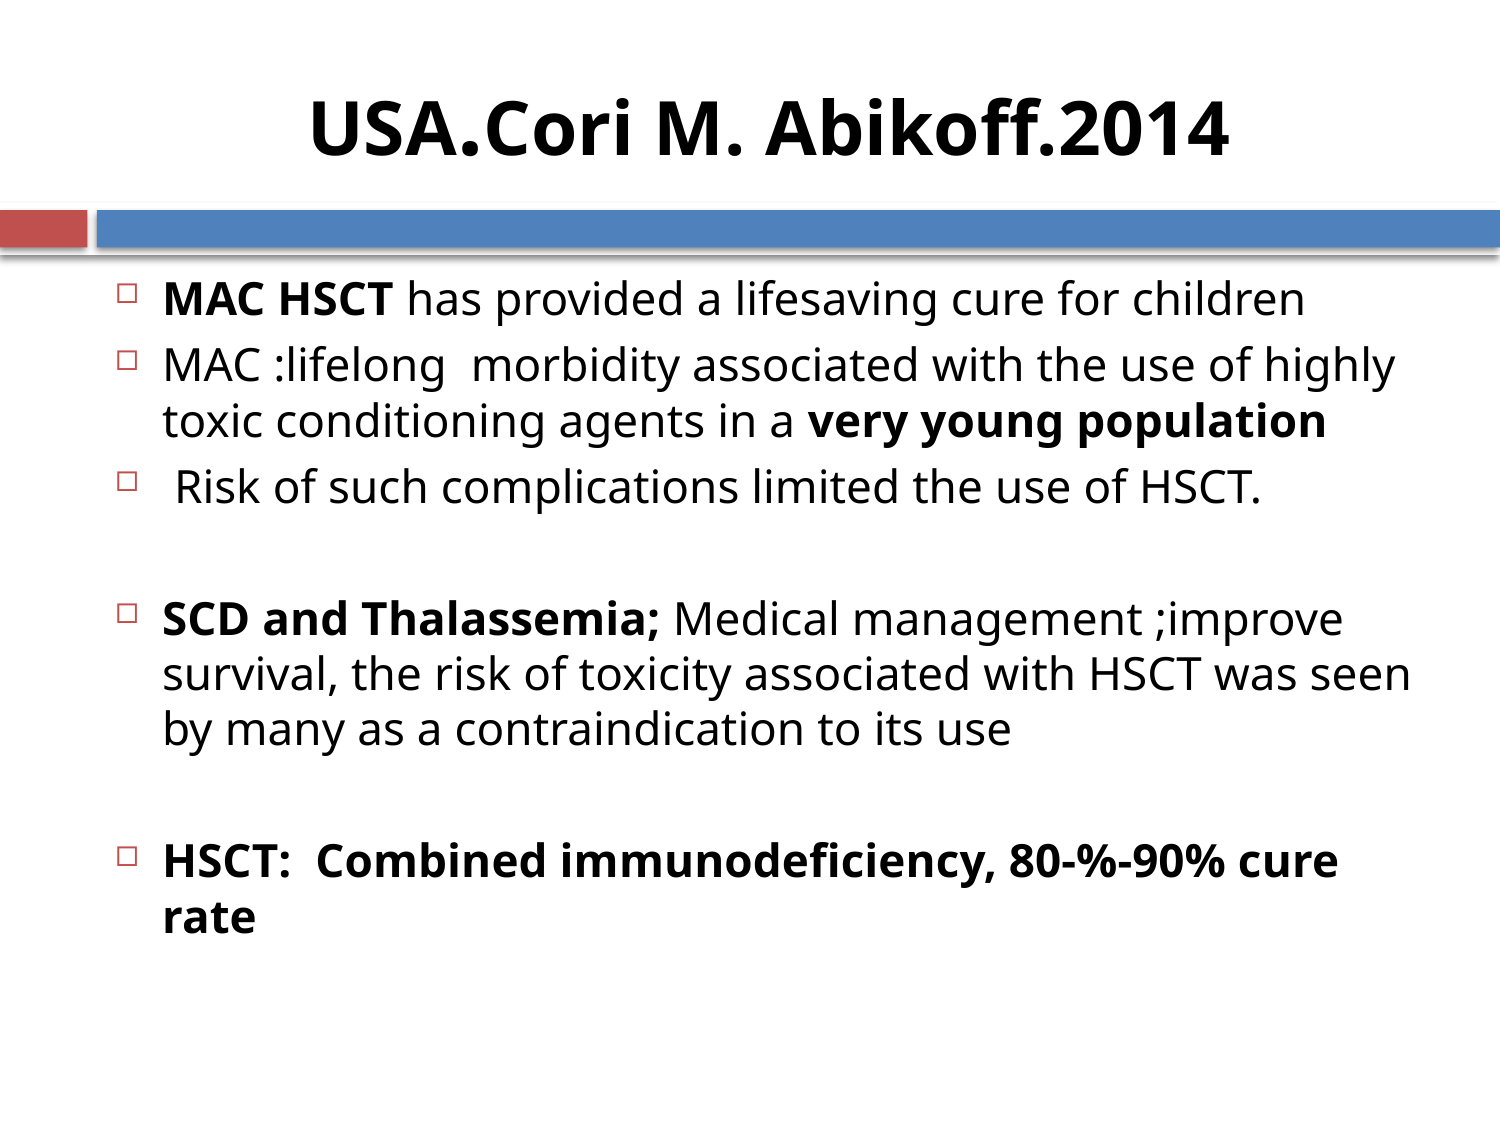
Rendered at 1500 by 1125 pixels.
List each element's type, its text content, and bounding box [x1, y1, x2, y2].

title USA.Cori M. Abikoff.2014 [100, 37, 1438, 200]
list MAC HSCT has provided a lifesaving cure for children MAC :lifelong morbidity associated with the use of highly toxic conditioning agents in a very young population Risk of such complications limited the use of HSCT. SCD and Thalassemia; Medical management ;improve survival, the risk of toxicity associated with HSCT was seen by many as a contraindication to its use HSCT: Combined immunodeﬁciency, 80-%-90% cure rate [100, 262, 1438, 1000]
